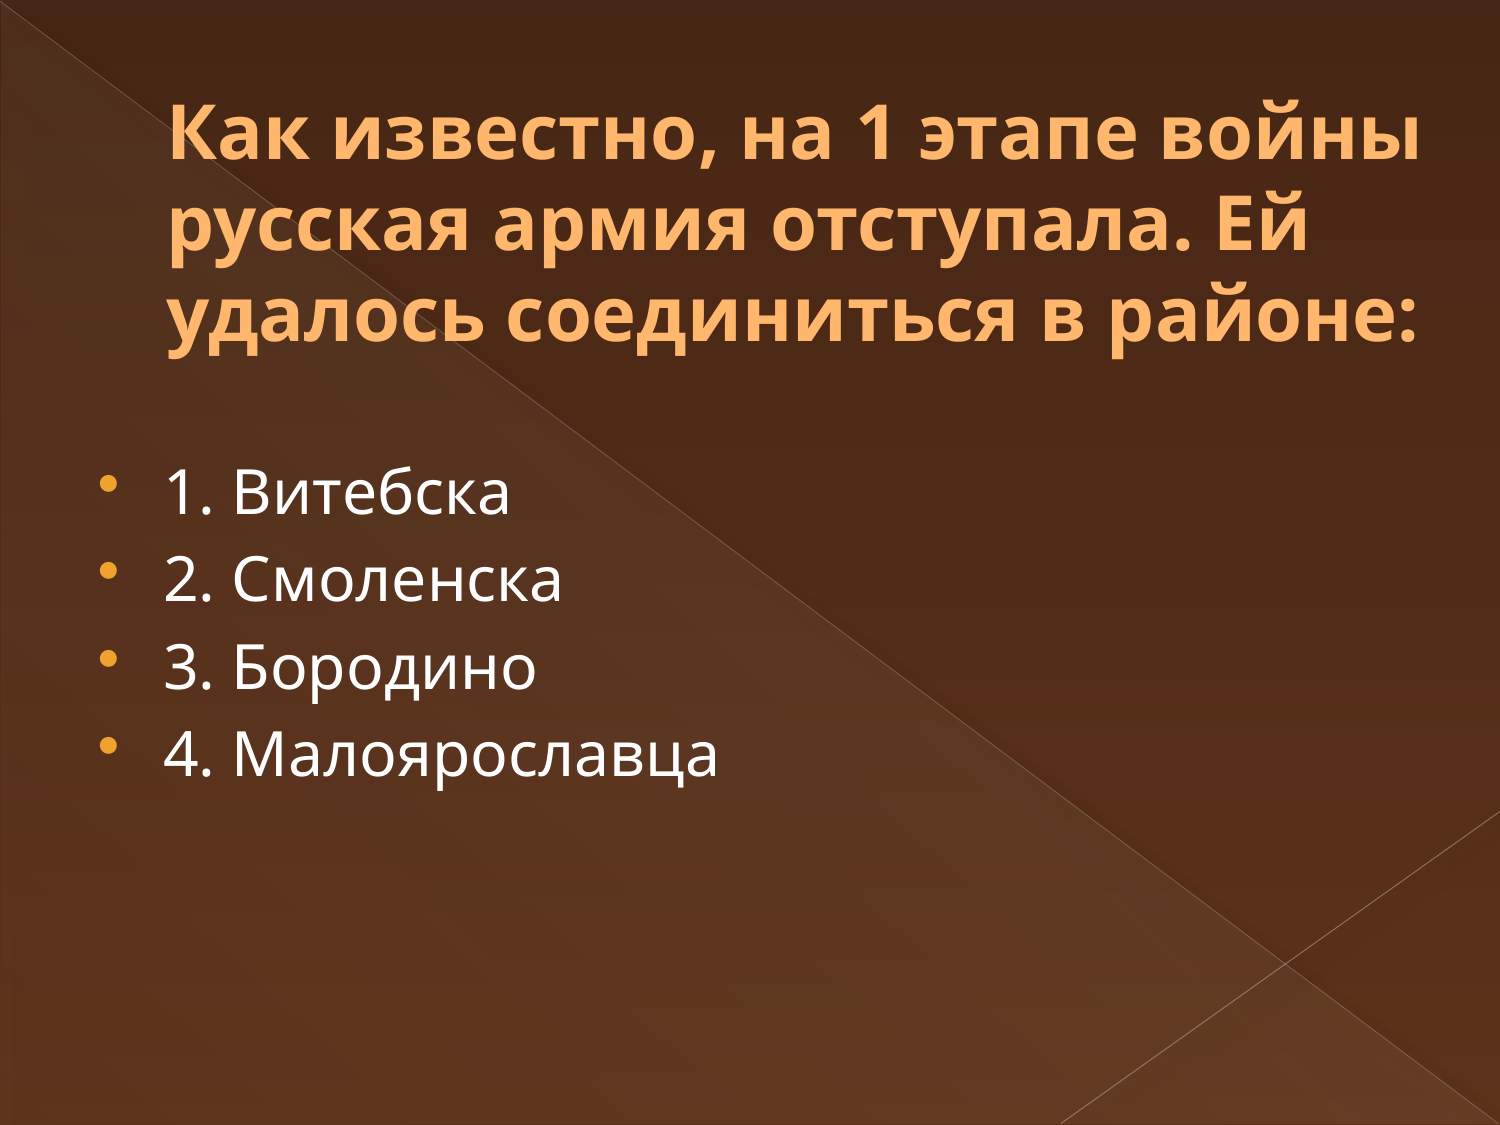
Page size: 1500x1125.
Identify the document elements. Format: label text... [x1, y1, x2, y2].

list 1. Витебска 2. Смоленска 3. Бородино 4. Малоярославца [75, 444, 1400, 1059]
title Как известно, на 1 этапе войны русская армия отступала. Ей удалось соединиться в районе: [75, 66, 1447, 374]
